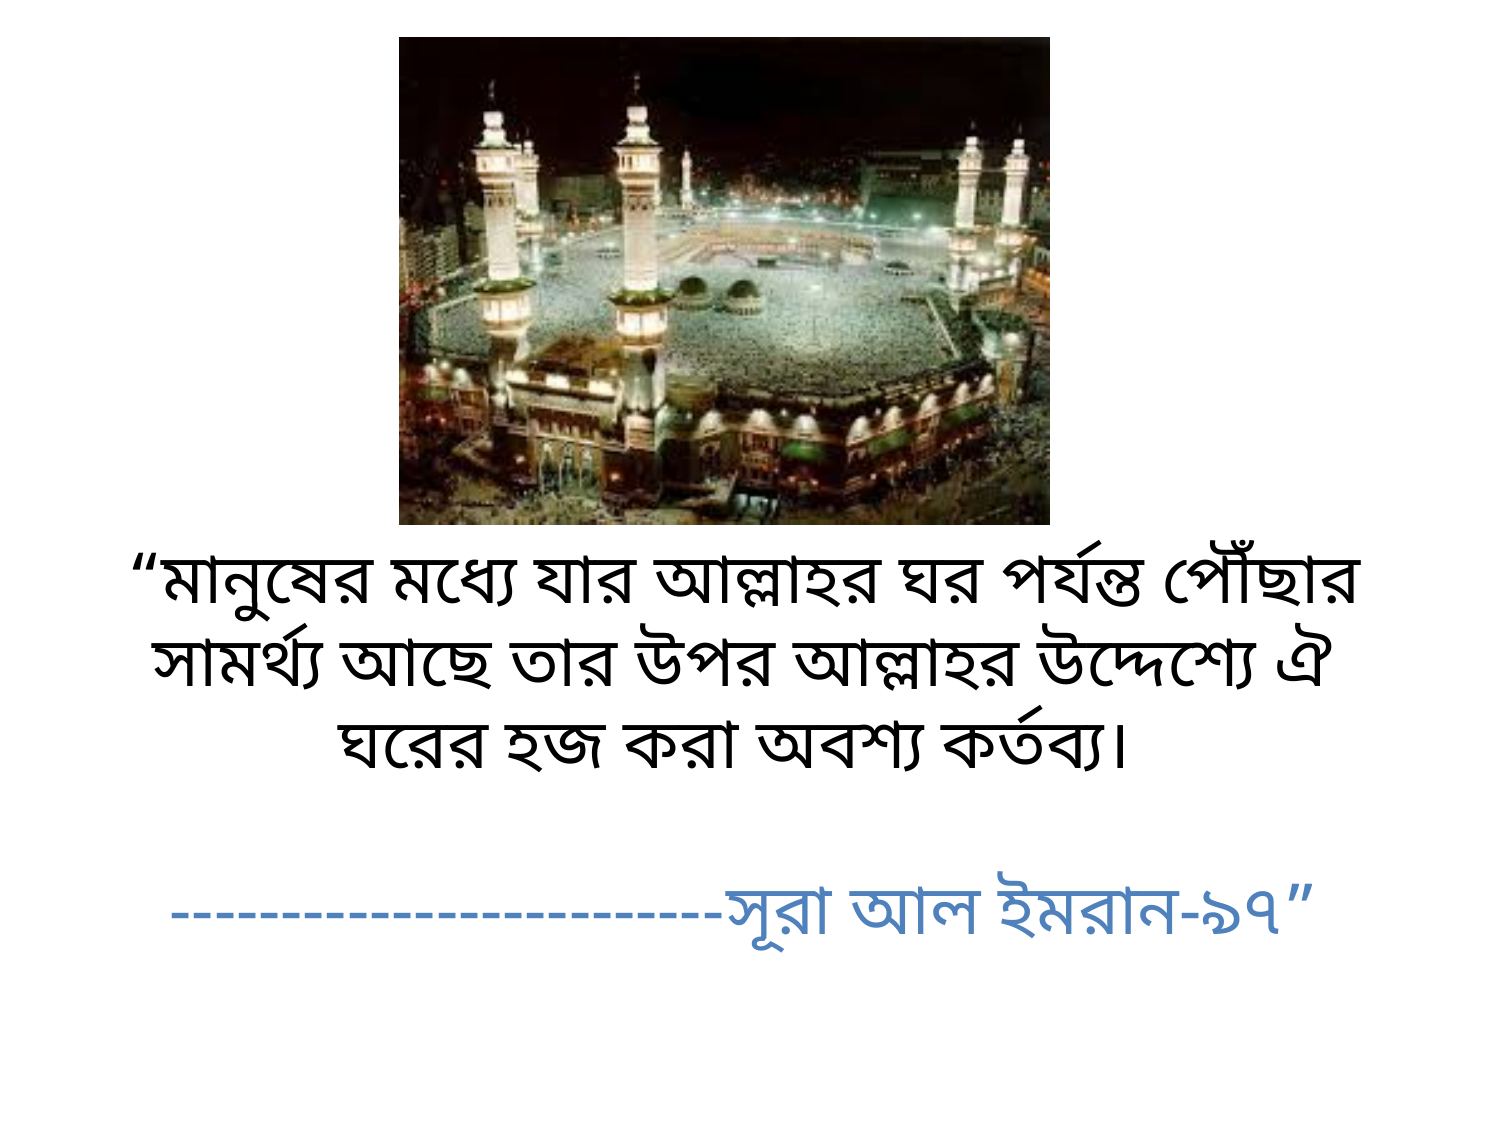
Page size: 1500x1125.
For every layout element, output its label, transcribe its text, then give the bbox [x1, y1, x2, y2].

picture [399, 37, 1051, 525]
text_box “মানুষের মধ্যে যার আল্লাহর ঘর পর্যন্ত পৌঁছার সামর্থ্য আছে তার উপর আল্লাহর উদ্দেশ্যে ঐ ঘরের হজ করা অবশ্য কর্তব্য। -------------------------সূরা আল ইমরান-৯৭” [99, 275, 1388, 1125]
